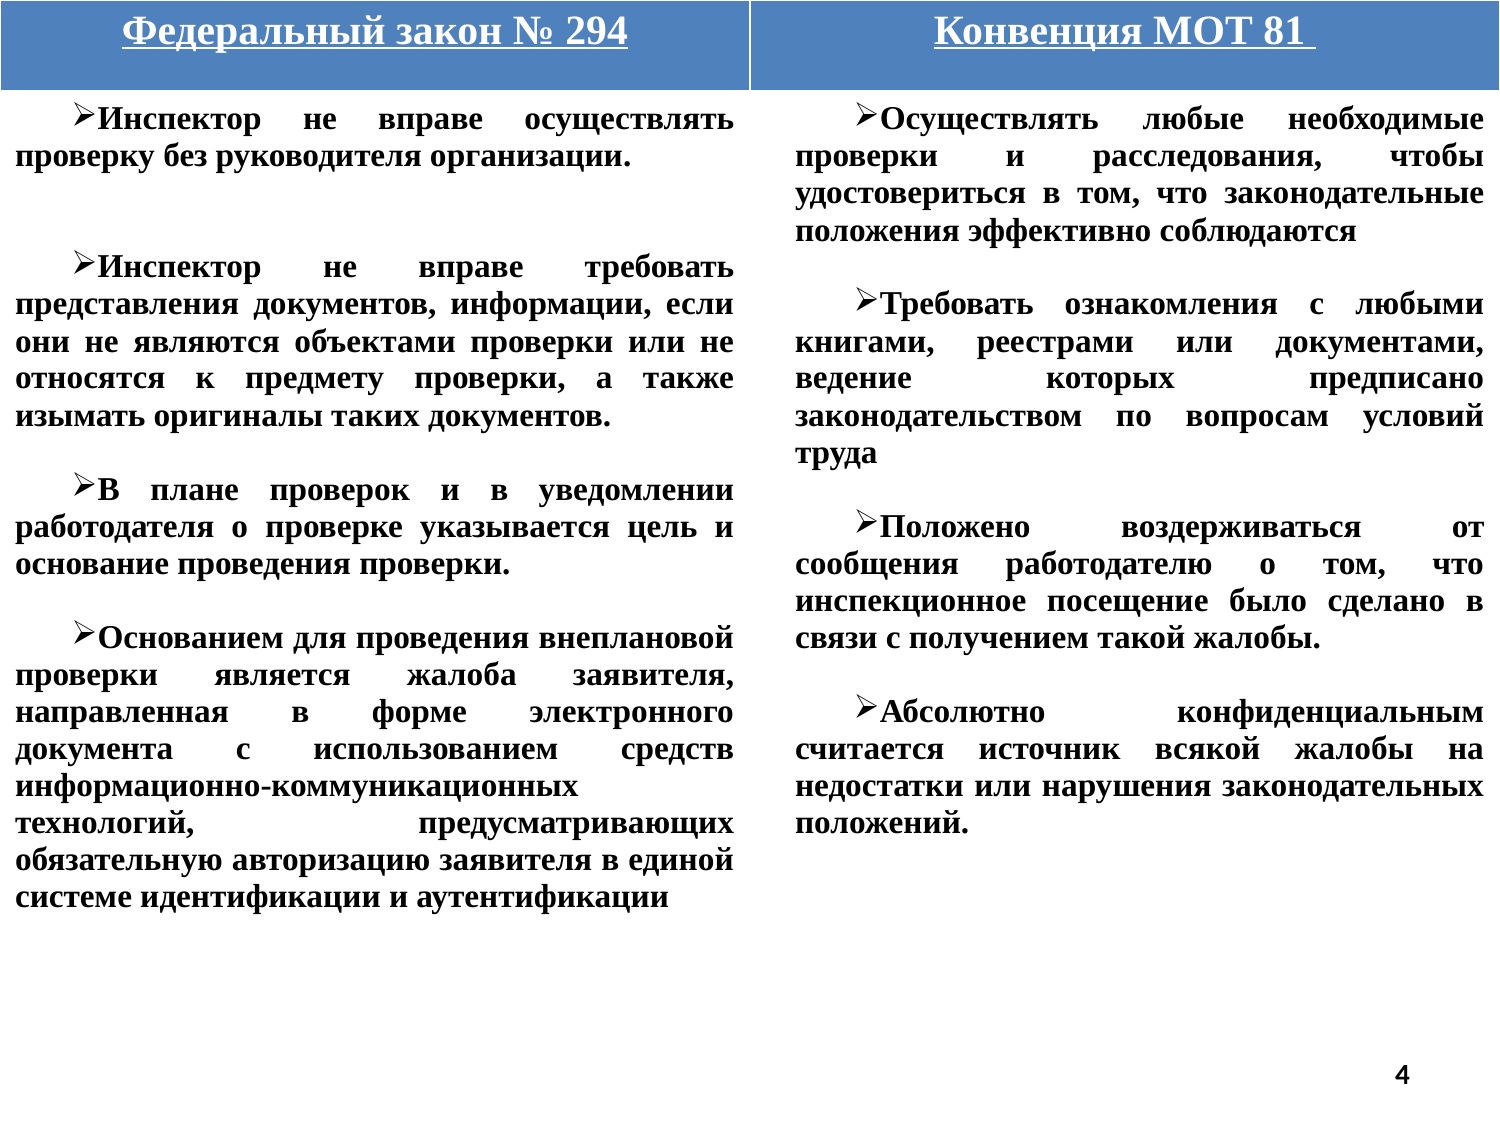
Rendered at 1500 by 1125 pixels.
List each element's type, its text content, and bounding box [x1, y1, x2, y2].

table_cell Осуществлять любые необходимые проверки и расследования, чтобы удостовериться в том, что законодательные положения эффективно соблюдаются Требовать ознакомления с любыми книгами, реестрами или документами, ведение которых предписано законодательством по вопросам условий труда Положено воздерживаться от сообщения работодателю о том, что инспекционное посещение было сделано в связи с получением такой жалобы. Абсолютно конфиденциальным считается источник всякой жалобы на недостатки или нарушения законодательных положений. [751, 95, 1499, 1125]
table_header Конвенция МОТ 81 [751, 1, 1499, 90]
table_cell Инспектор не вправе осуществлять проверку без руководителя организации. Инспектор не вправе требовать представления документов, информации, если они не являются объектами проверки или не относятся к предмету проверки, а также изымать оригиналы таких документов. В плане проверок и в уведомлении работодателя о проверке указывается цель и основание проведения проверки. Основанием для проведения внеплановой проверки является жалоба заявителя, направленная в форме электронного документа с использованием средств информационно-коммуникационных технологий, предусматривающих обязательную авторизацию заявителя в единой системе идентификации и аутентификации [1, 95, 749, 1125]
table_header Федеральный закон № 294 [1, 1, 749, 90]
slide_number 4 [1074, 1042, 1425, 1103]
